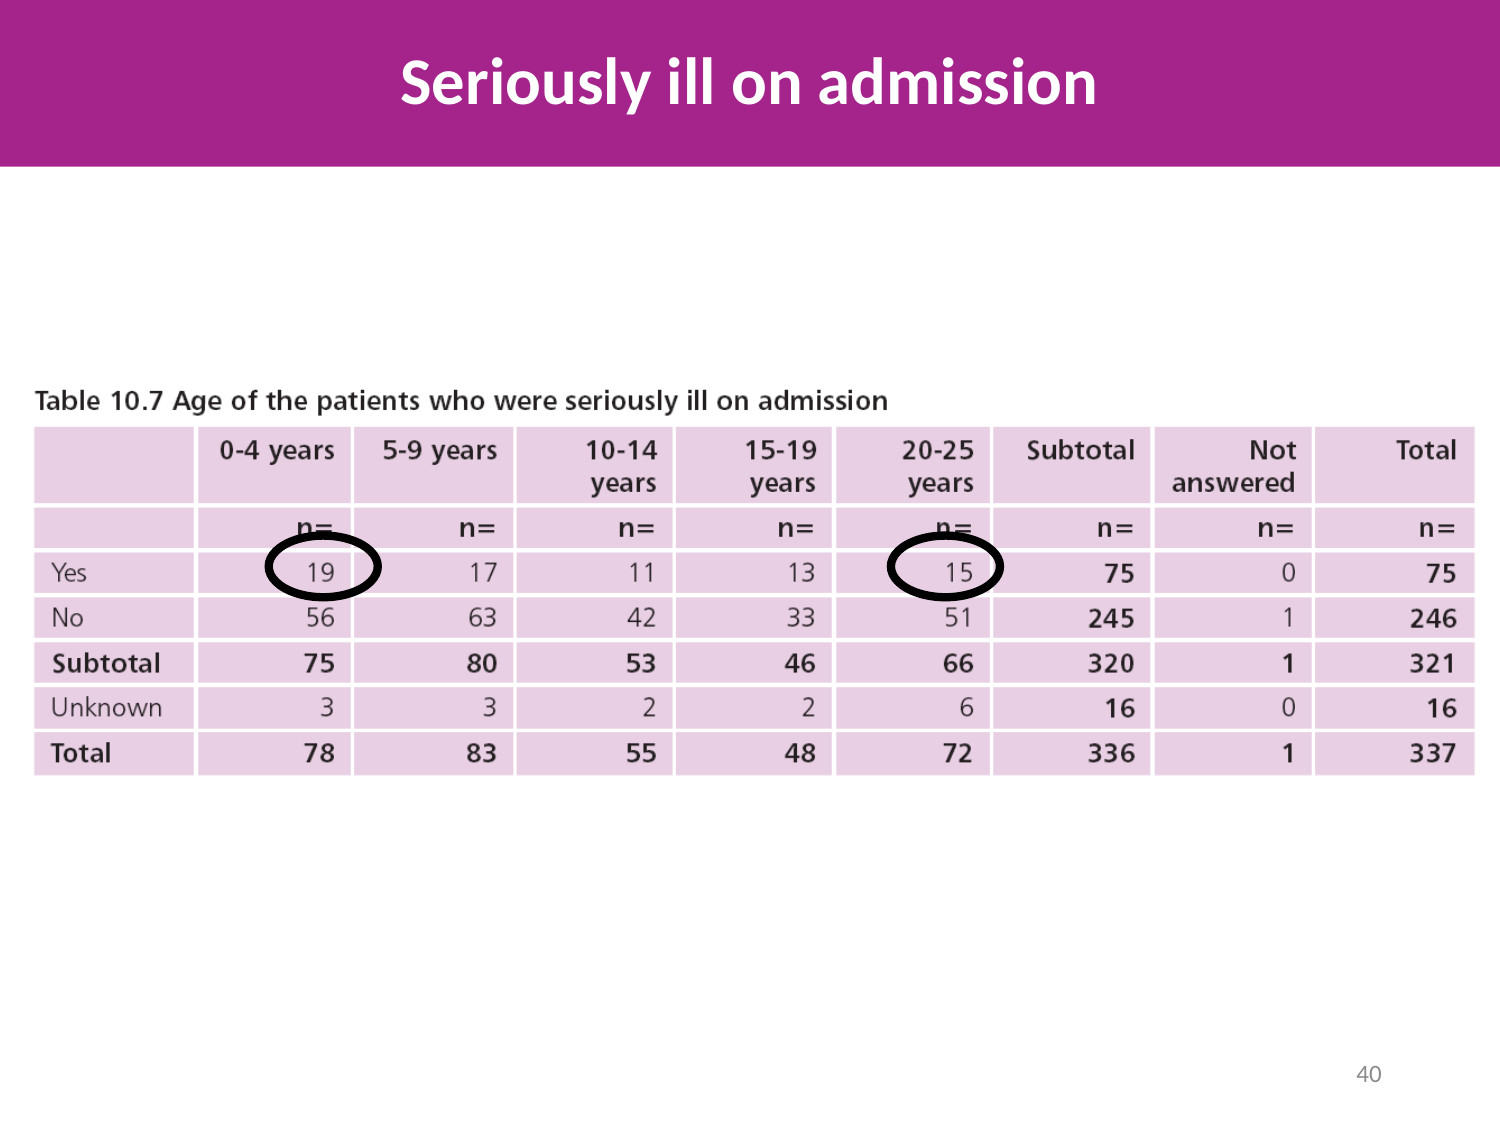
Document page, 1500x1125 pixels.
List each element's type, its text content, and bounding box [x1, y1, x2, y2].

text_box Seriously ill on admission [0, 0, 1500, 167]
picture [20, 382, 1480, 786]
slide_number 40 [1059, 1042, 1397, 1103]
